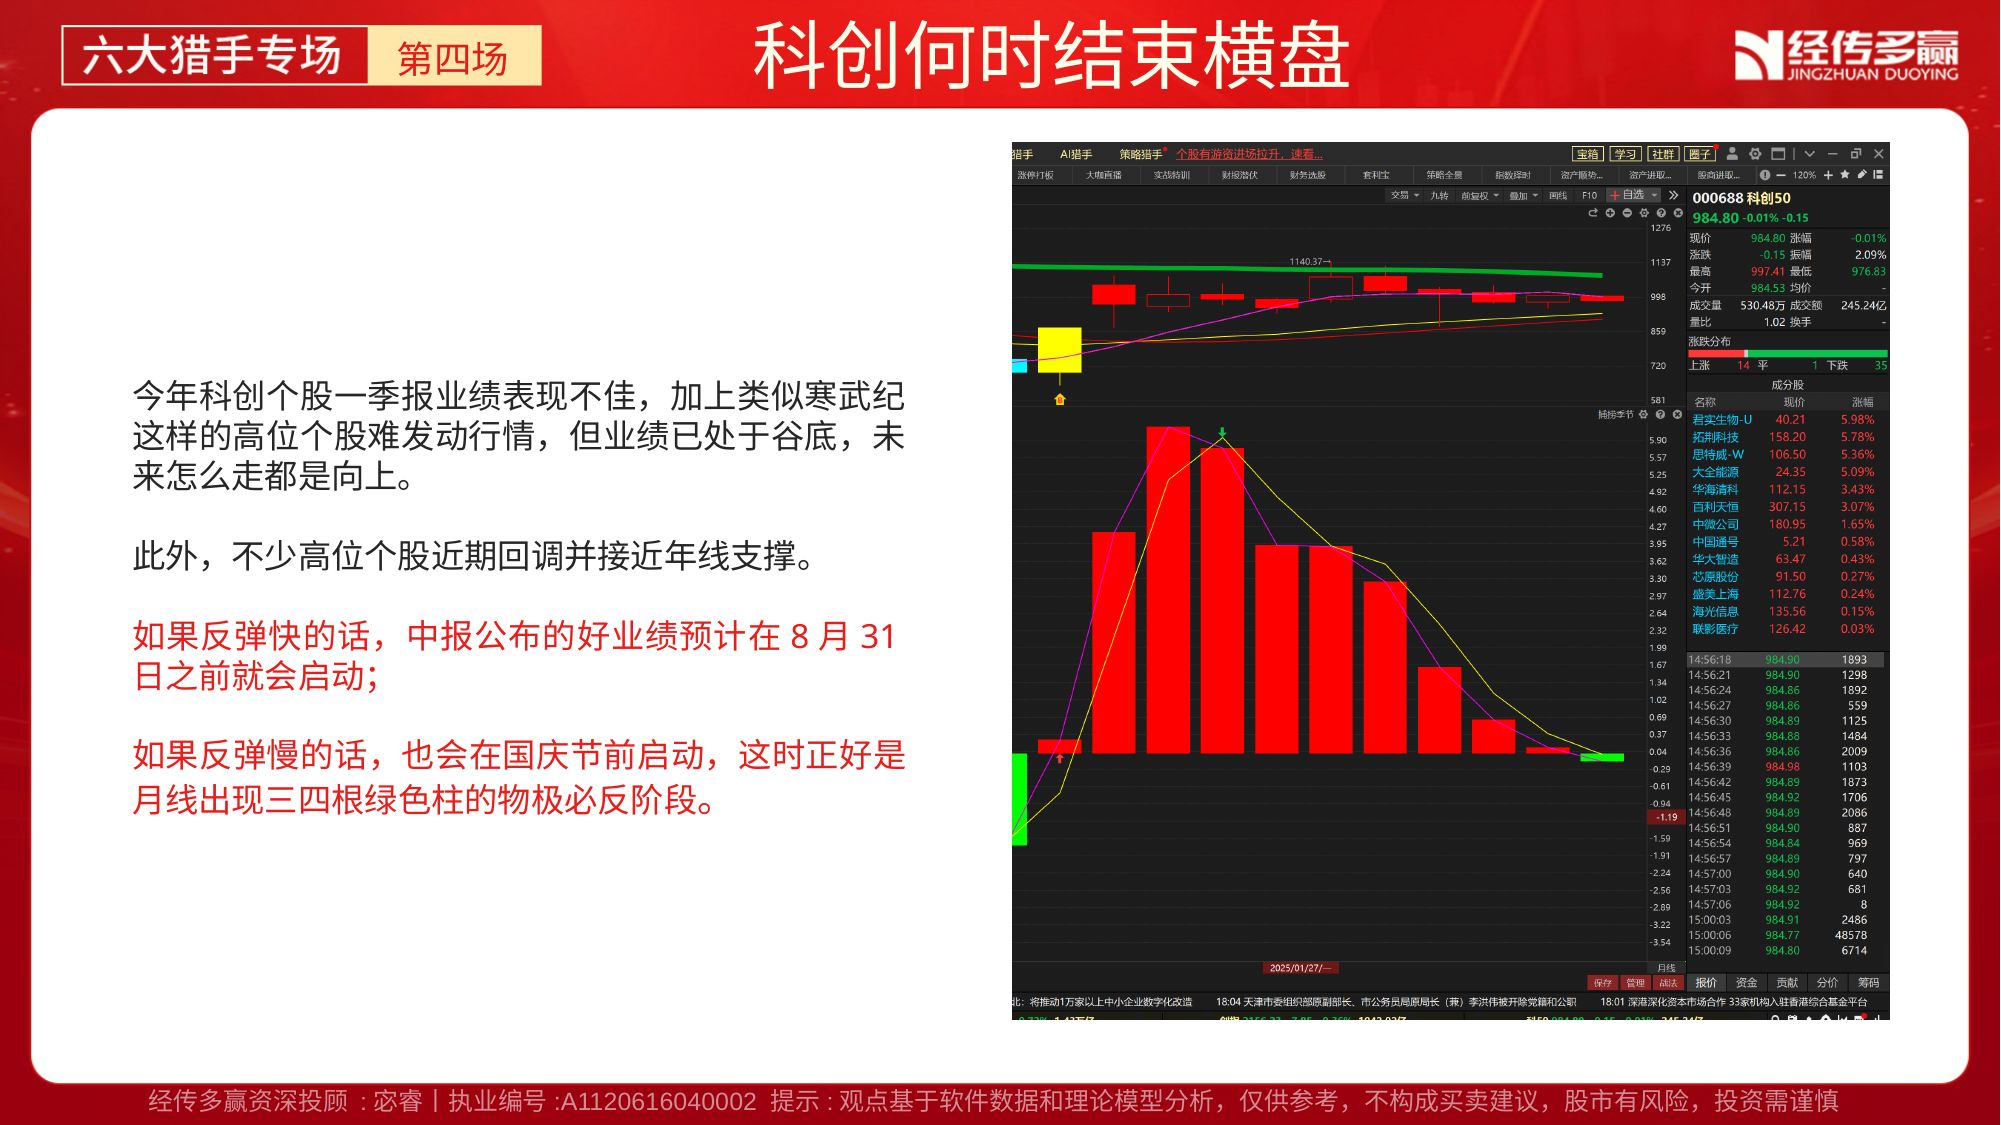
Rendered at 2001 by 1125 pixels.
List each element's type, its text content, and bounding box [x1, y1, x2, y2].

text_box 今年科创个股一季报业绩表现不佳，加上类似寒武纪这样的高位个股难发动行情，但业绩已处于谷底，未来怎么走都是向上。 此外，不少高位个股近期回调并接近年线支撑。 如果反弹快的话，中报公布的好业绩预计在8月31日之前就会启动； 如果反弹慢的话，也会在国庆节前启动，这时正好是月线出现三四根绿色柱的物极必反阶段。 [117, 367, 922, 827]
text_box 科创何时结束横盘 [498, 1, 1608, 107]
text_box 经传多赢资深投顾 :宓睿丨执业编号:A1120616040002 提示:观点基于软件数据和理论模型分析，仅供参考，不构成买卖建议，股市有风险，投资需谨慎 [99, 1077, 1890, 1123]
text_box 第四场 [382, 28, 498, 83]
picture [0, 0, 2000, 1125]
